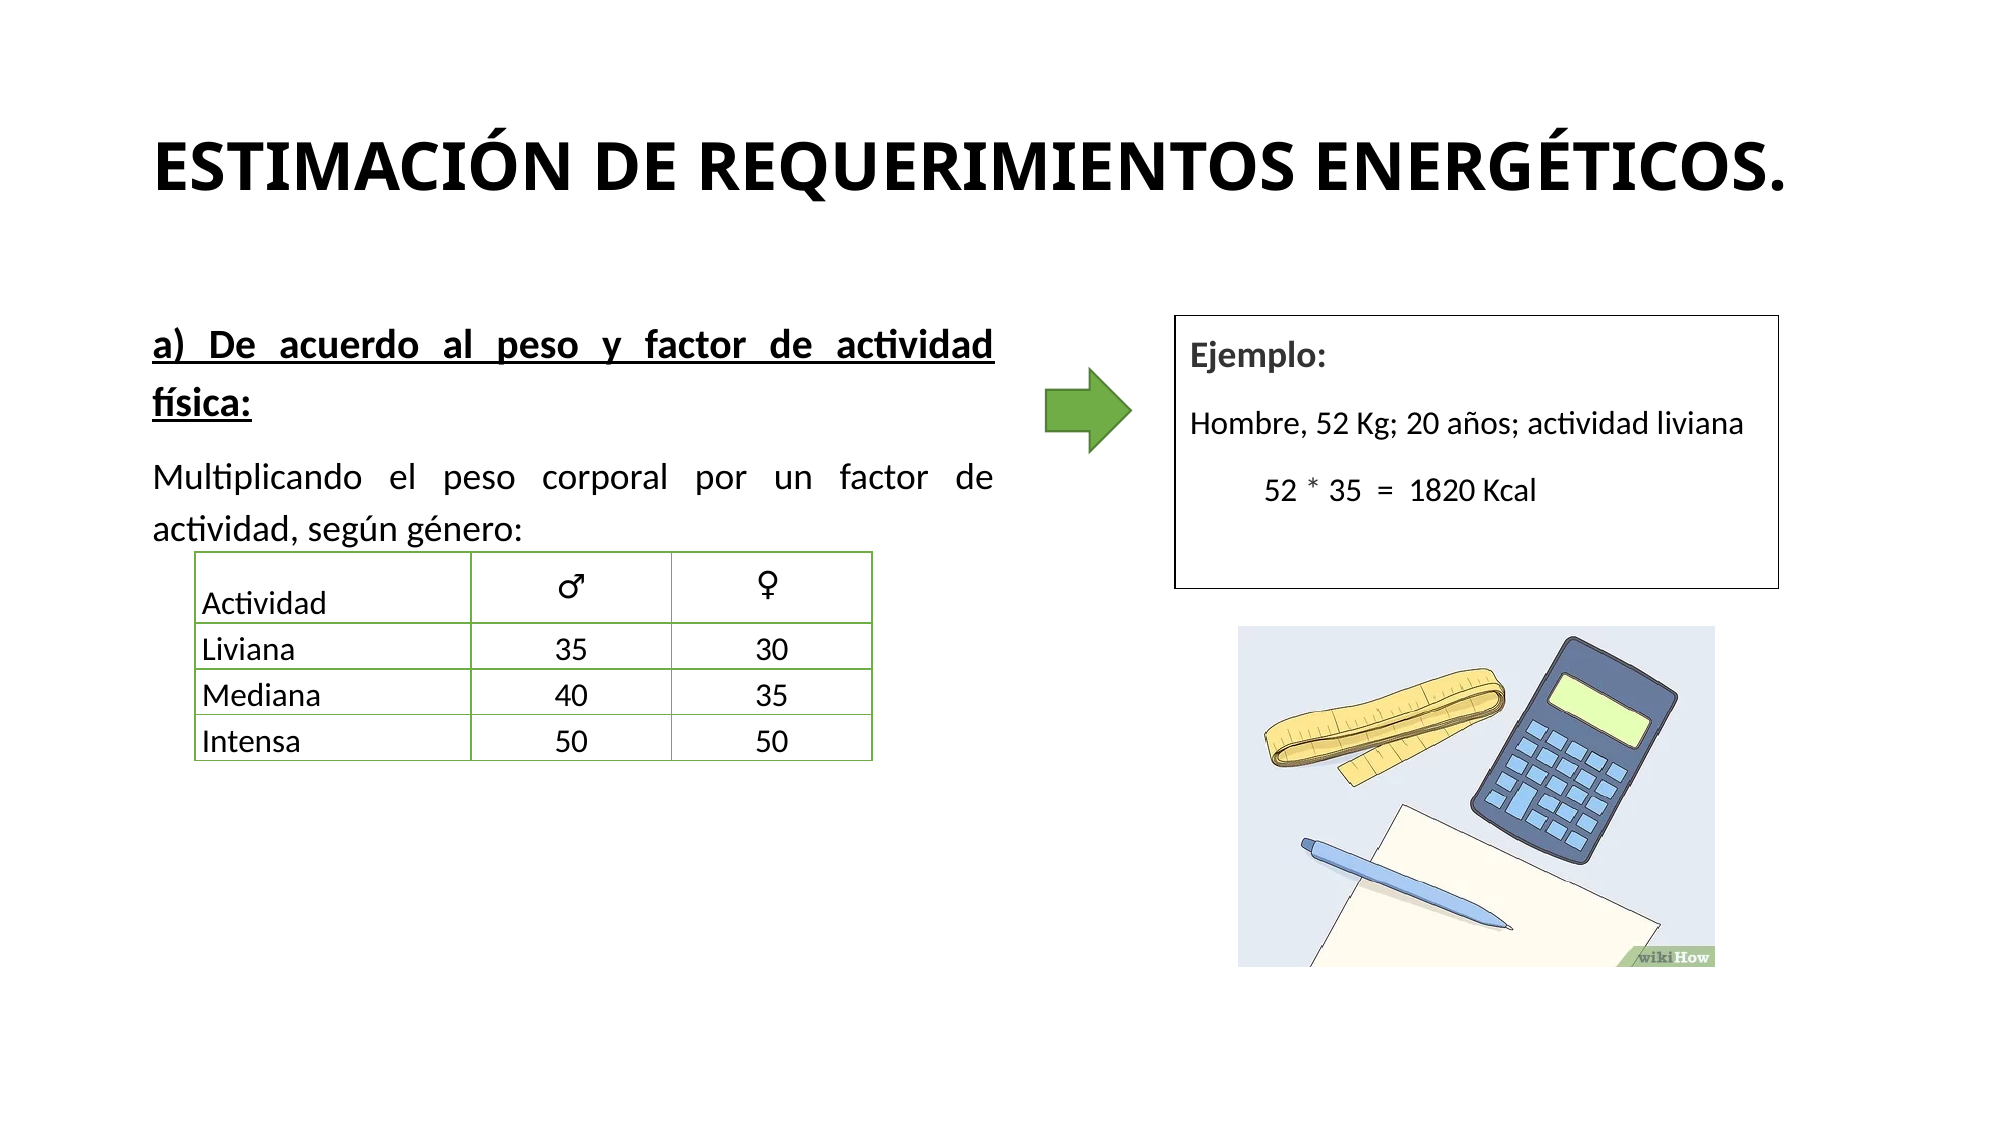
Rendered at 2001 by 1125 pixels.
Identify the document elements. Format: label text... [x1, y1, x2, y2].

table_cell 50 [672, 715, 871, 760]
text_box [1044, 366, 1133, 455]
table_cell Intensa [196, 715, 470, 760]
table_cell 30 [672, 624, 871, 668]
table_cell 35 [472, 624, 671, 668]
table_cell 50 [472, 715, 671, 760]
title ESTIMACIÓN DE REQUERIMIENTOS ENERGÉTICOS. [137, 59, 1863, 278]
picture [1238, 626, 1715, 967]
table_cell 40 [472, 670, 671, 714]
table_cell Liviana [196, 624, 470, 668]
table_cell Mediana [196, 670, 470, 714]
table_cell 35 [672, 670, 871, 714]
table_header ♀ [672, 553, 871, 622]
text_box Ejemplo: Hombre, 52 Kg; 20 años; actividad liviana 52 * 35 = 1820 Kcal [1174, 315, 1779, 589]
table_header Actividad [196, 553, 470, 622]
table_header ♂ [472, 553, 671, 622]
text_box a) De acuerdo al peso y factor de actividad física: Multiplicando el peso corporal por un factor de actividad, según género: [137, 302, 1010, 557]
